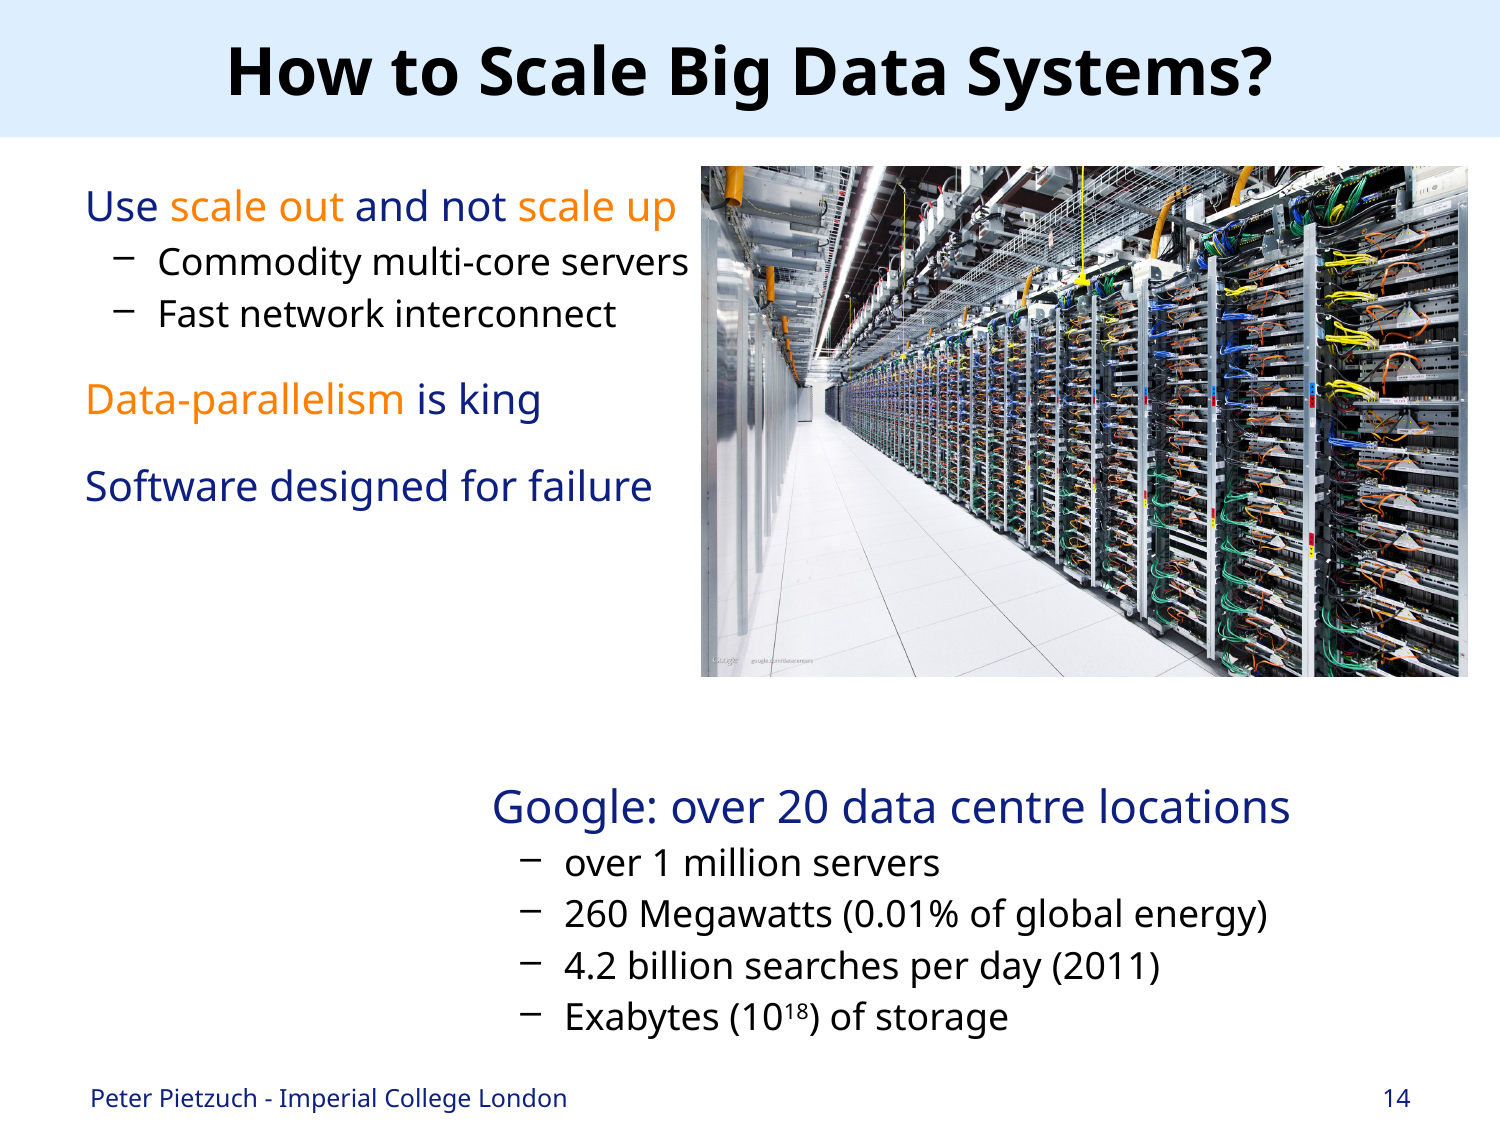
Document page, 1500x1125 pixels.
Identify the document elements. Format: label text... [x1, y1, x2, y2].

footer Peter Pietzuch - Imperial College London [74, 1074, 985, 1117]
list Use scale out and not scale up Commodity multi-core servers Fast network interconnect Data-parallelism is king Software designed for failure [39, 172, 1387, 1036]
title How to Scale Big Data Systems? [0, 0, 1500, 138]
picture [701, 165, 1469, 678]
slide_number 14 [1113, 1092, 1427, 1117]
text_box Google: over 20 data centre locations over 1 million servers 260 Megawatts (0.01% of global energy) 4.2 billion searches per day (2011) Exabytes (1018) of storage [446, 770, 1444, 1092]
